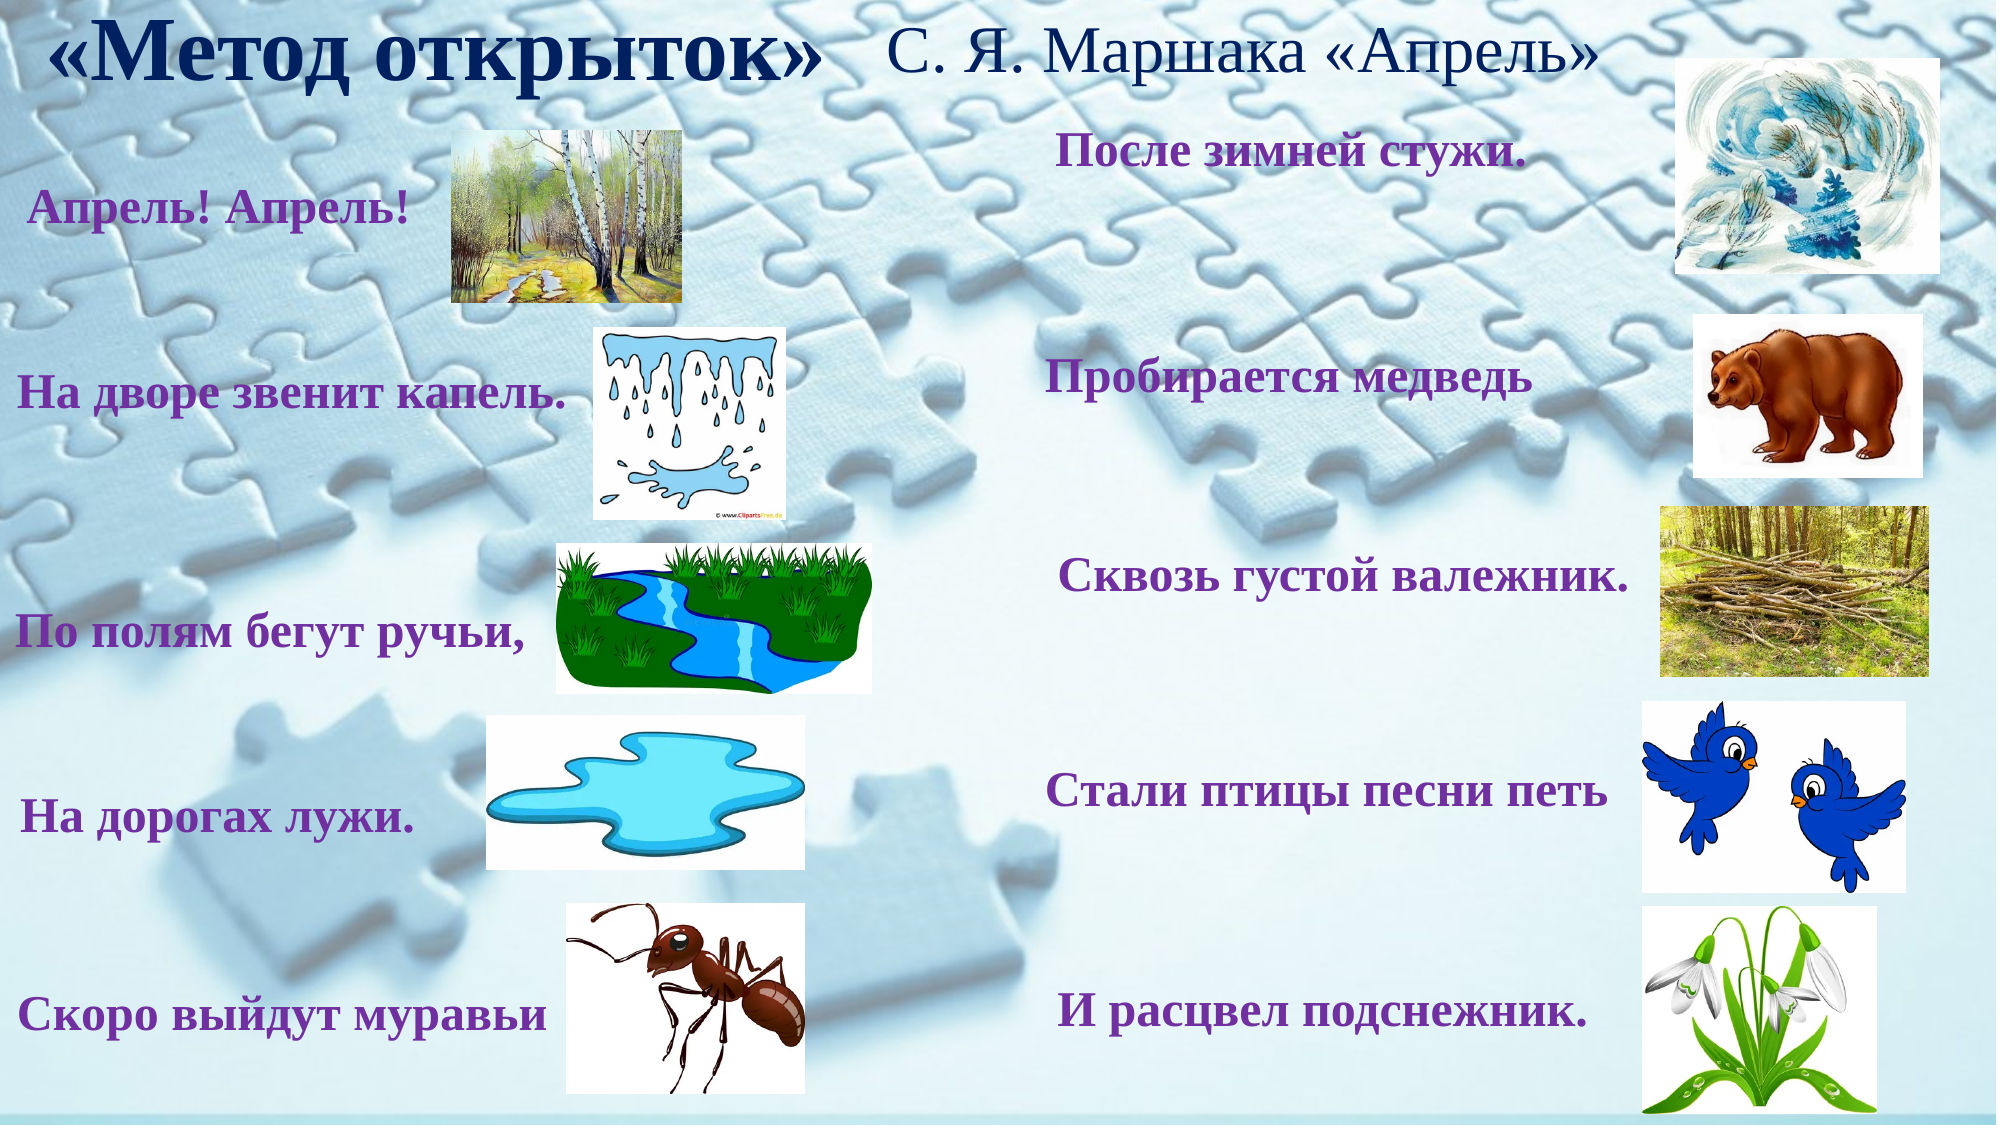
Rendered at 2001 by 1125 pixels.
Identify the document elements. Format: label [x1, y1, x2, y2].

text_box [1996, 104, 2000, 184]
text_box [1996, 964, 2000, 1044]
text_box [1996, 744, 2000, 824]
text_box [1996, 331, 2000, 411]
text_box [1996, 530, 2000, 610]
picture [0, 0, 1996, 1125]
